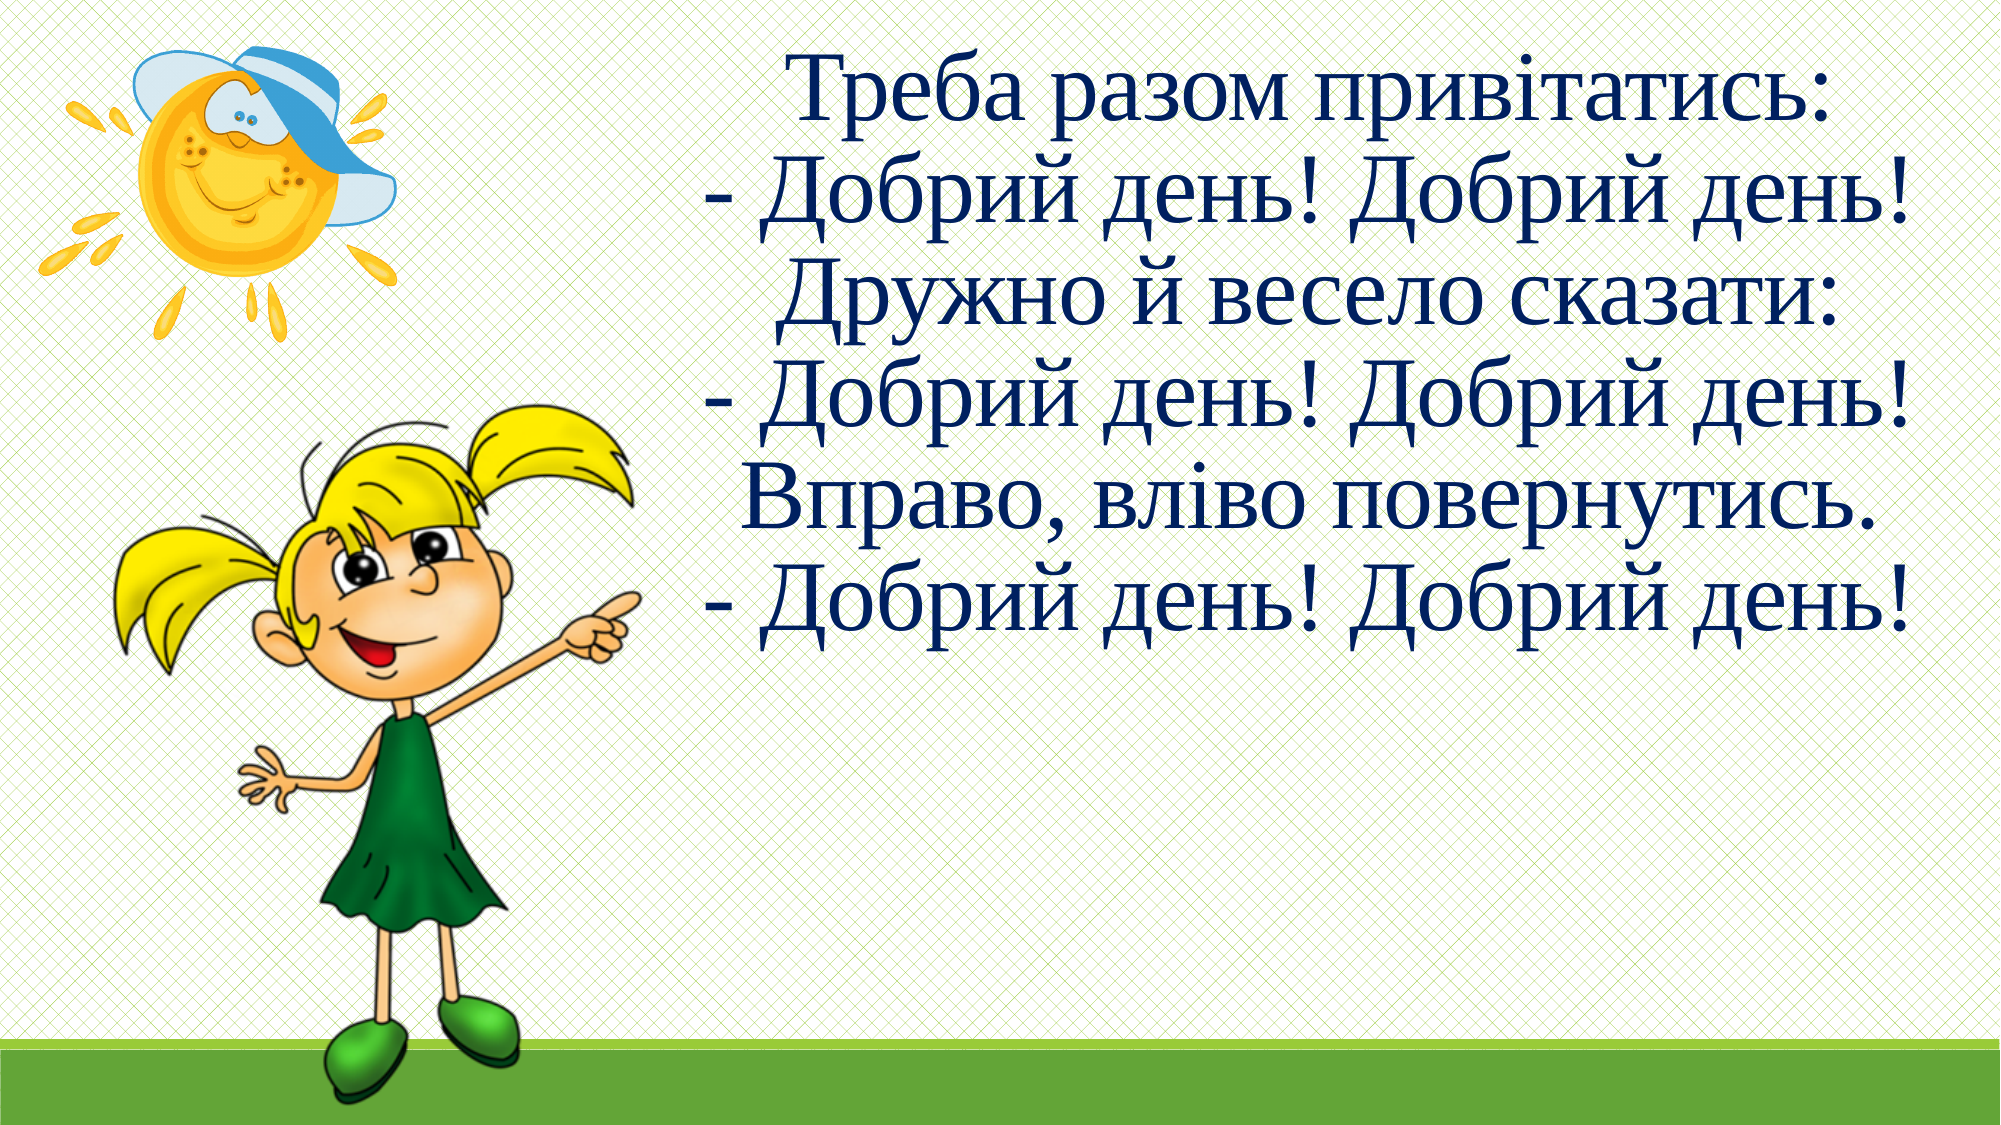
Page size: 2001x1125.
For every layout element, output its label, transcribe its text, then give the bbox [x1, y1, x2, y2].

picture [0, 0, 827, 1125]
text_box Треба разом привітатись: - Добрий день! Добрий день! Дружно й весело сказати: - Добрий день! Добрий день! Вправо, вліво повернутись. - Добрий день! Добрий день! [589, 31, 2000, 796]
